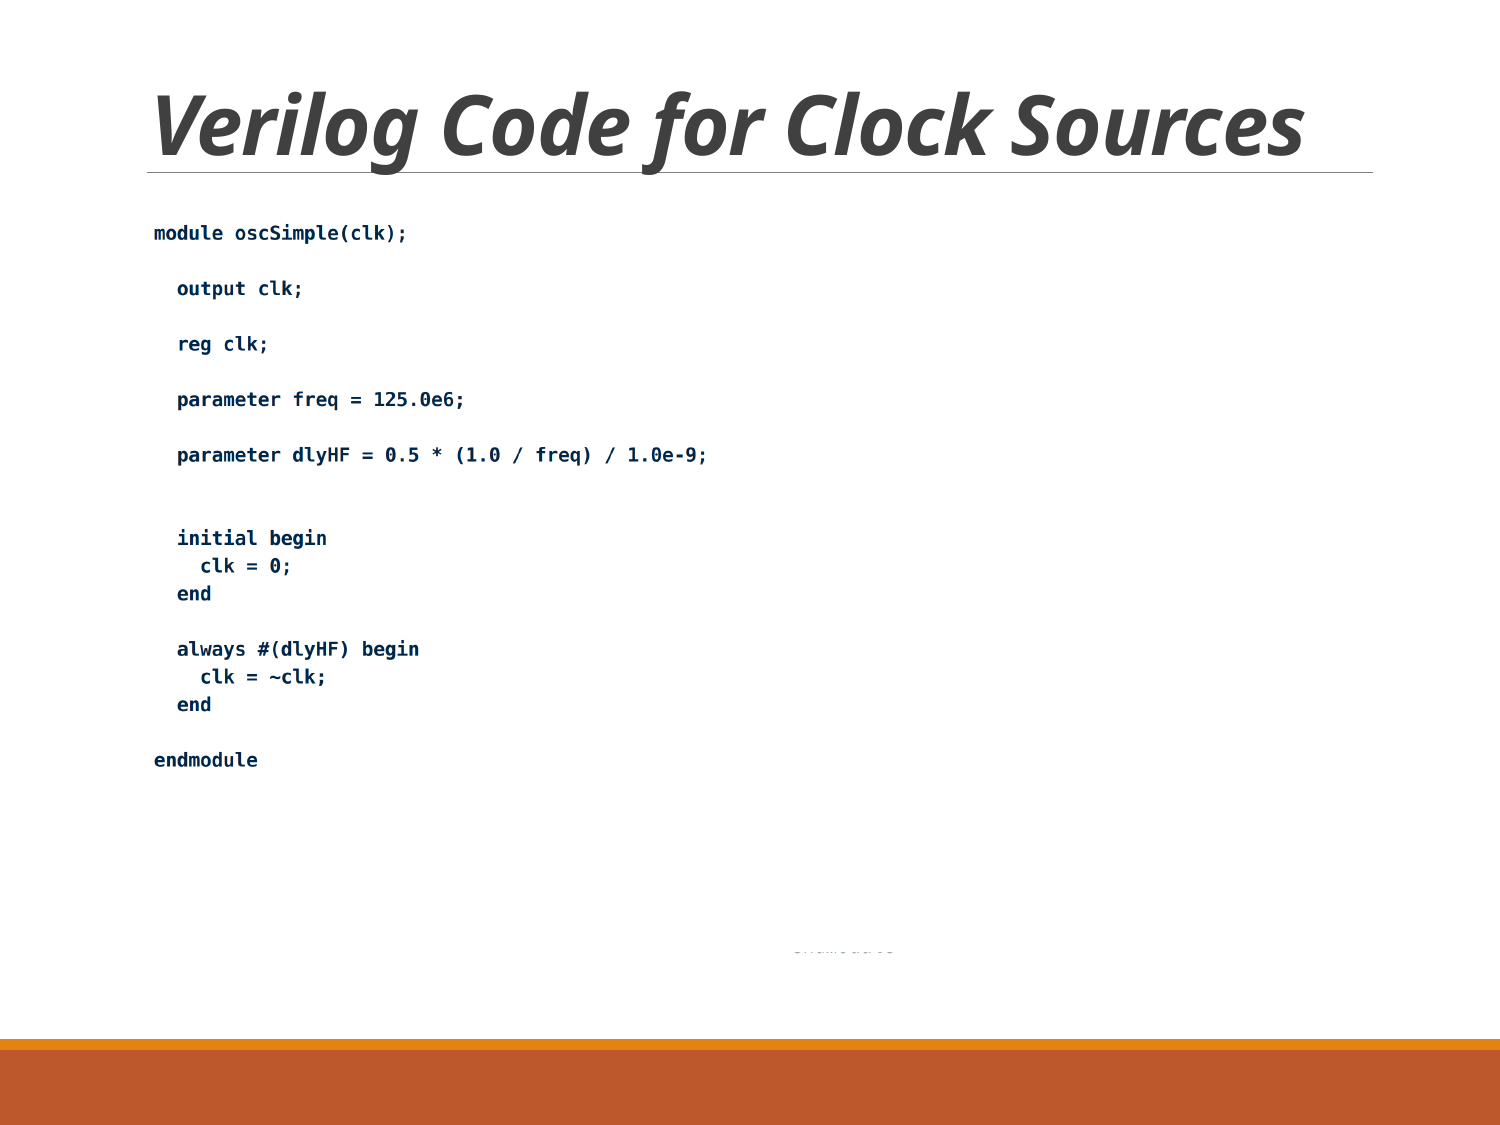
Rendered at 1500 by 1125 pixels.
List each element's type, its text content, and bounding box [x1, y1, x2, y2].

title Verilog Code for Clock Sources [135, 47, 1373, 181]
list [134, 203, 1373, 961]
